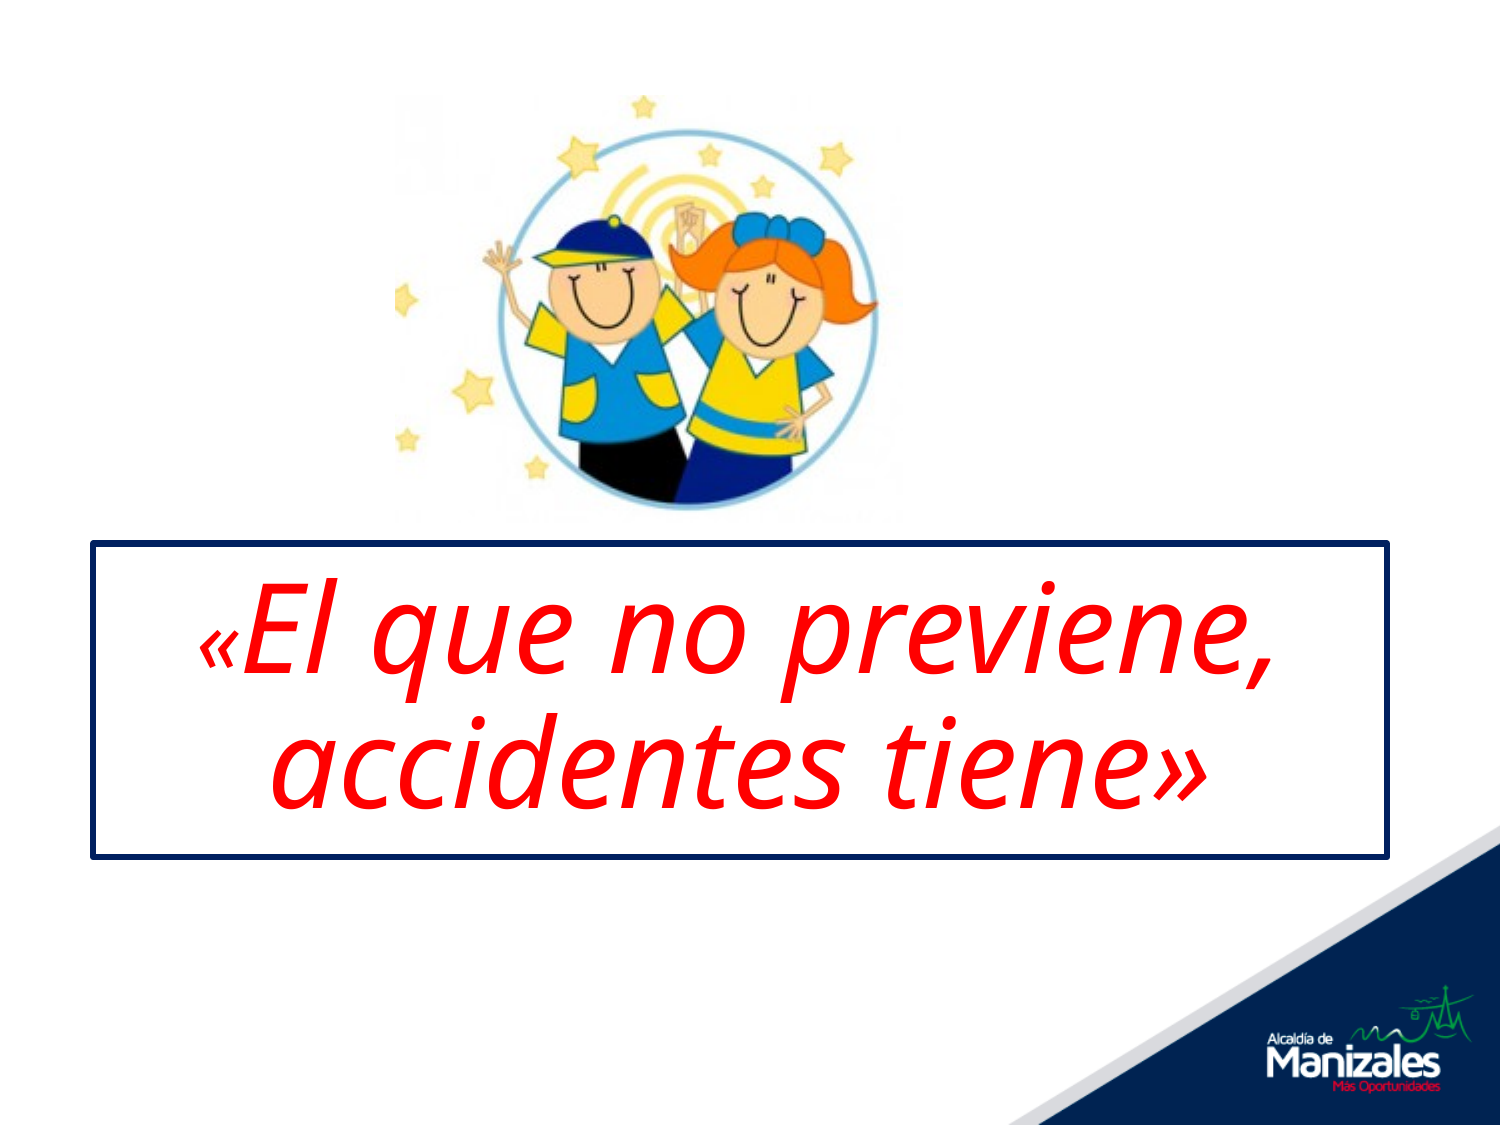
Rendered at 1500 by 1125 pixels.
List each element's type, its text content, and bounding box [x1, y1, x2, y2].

text_box [36, 810, 1387, 905]
title «El que no previene, accidentes tiene» [93, 543, 1387, 858]
picture [0, 0, 1500, 1125]
